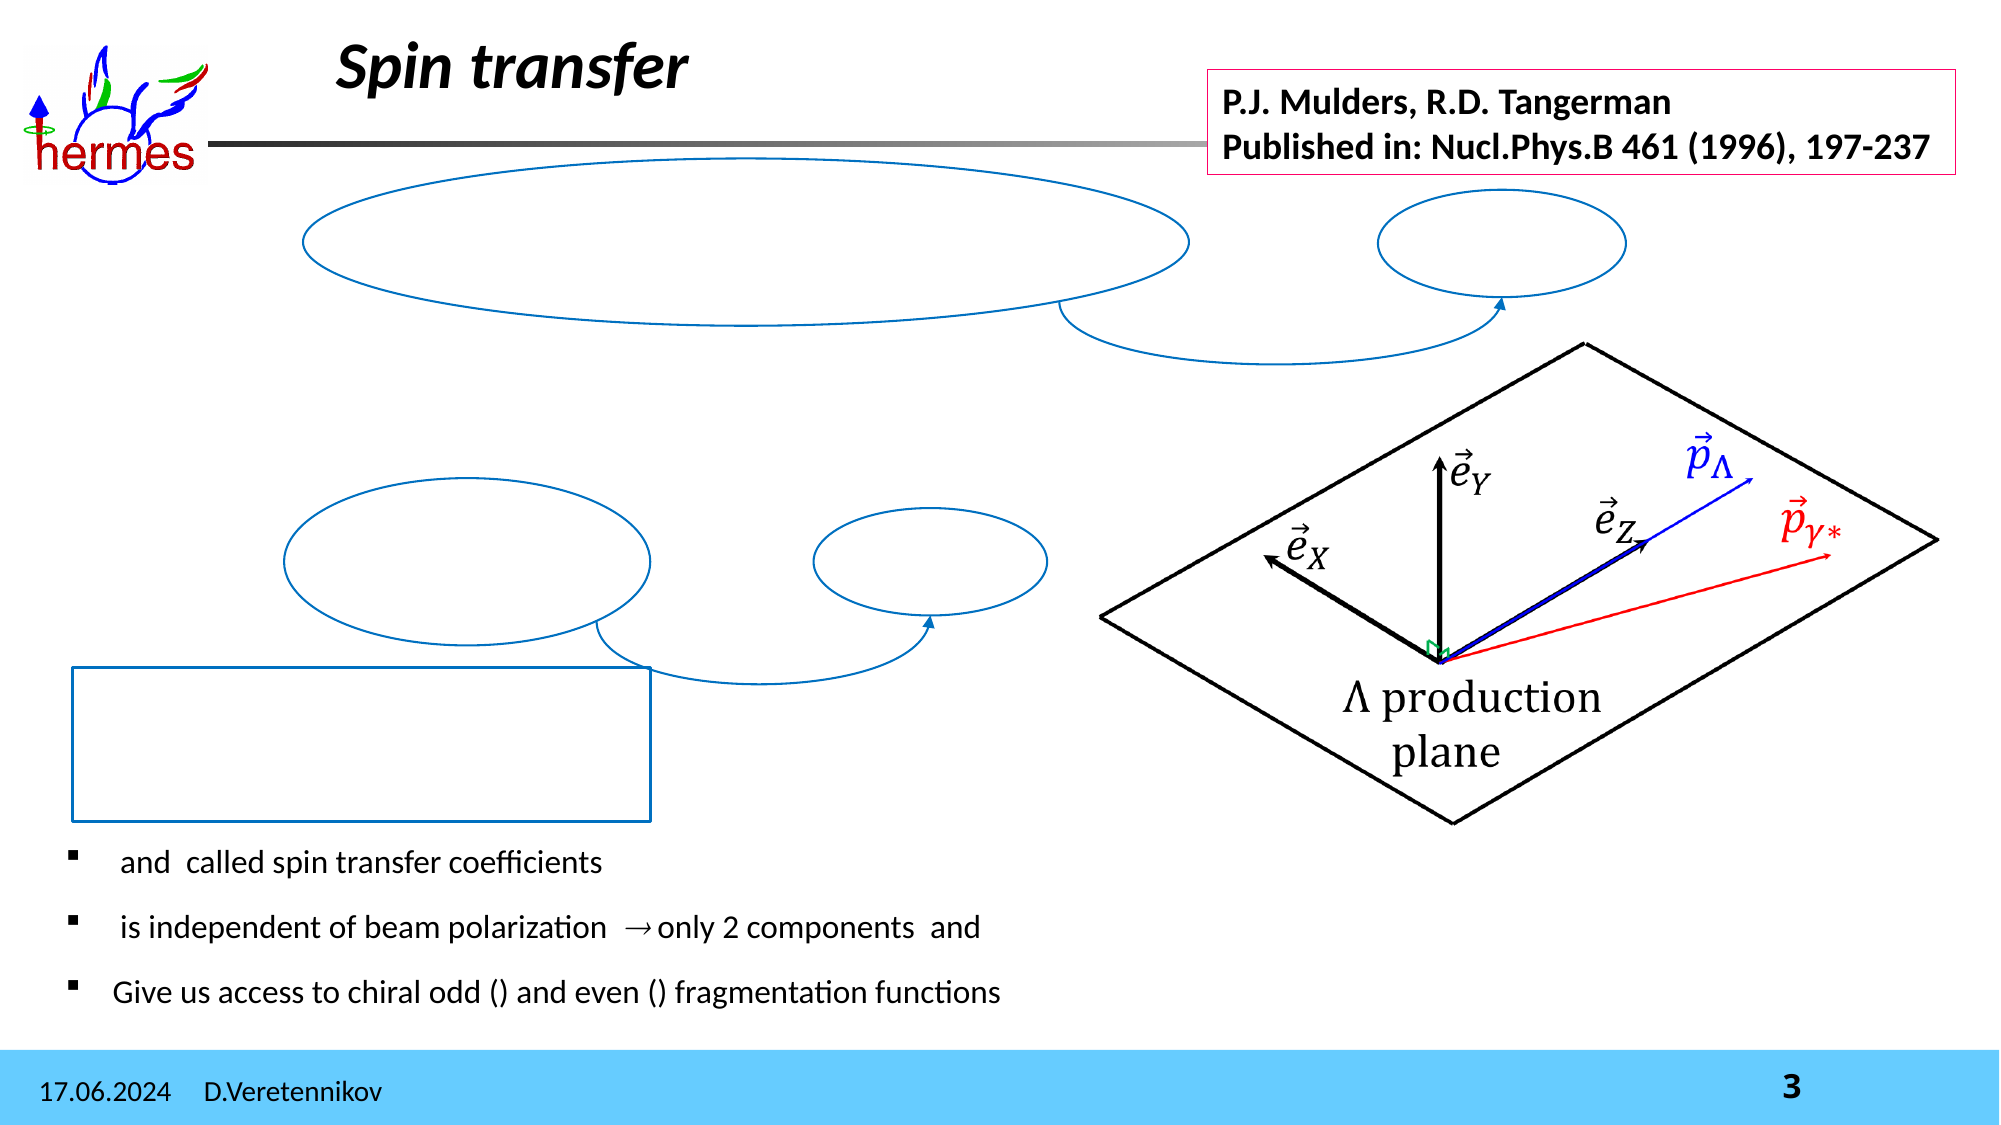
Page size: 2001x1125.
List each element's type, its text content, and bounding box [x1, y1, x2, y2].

text_box [303, 158, 1189, 326]
text_box P.J. Mulders, R.D. Tangerman Published in: Nucl.Phys.B 461 (1996), 197-237 [1207, 69, 1956, 175]
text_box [760, 451, 767, 786]
picture [1056, 315, 1950, 836]
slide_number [23, 1065, 430, 1125]
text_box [1278, 77, 1283, 521]
text_box [284, 478, 651, 646]
text_box [813, 508, 1048, 616]
text_box [1377, 189, 1626, 298]
slide_number 3 [1767, 1057, 1984, 1118]
